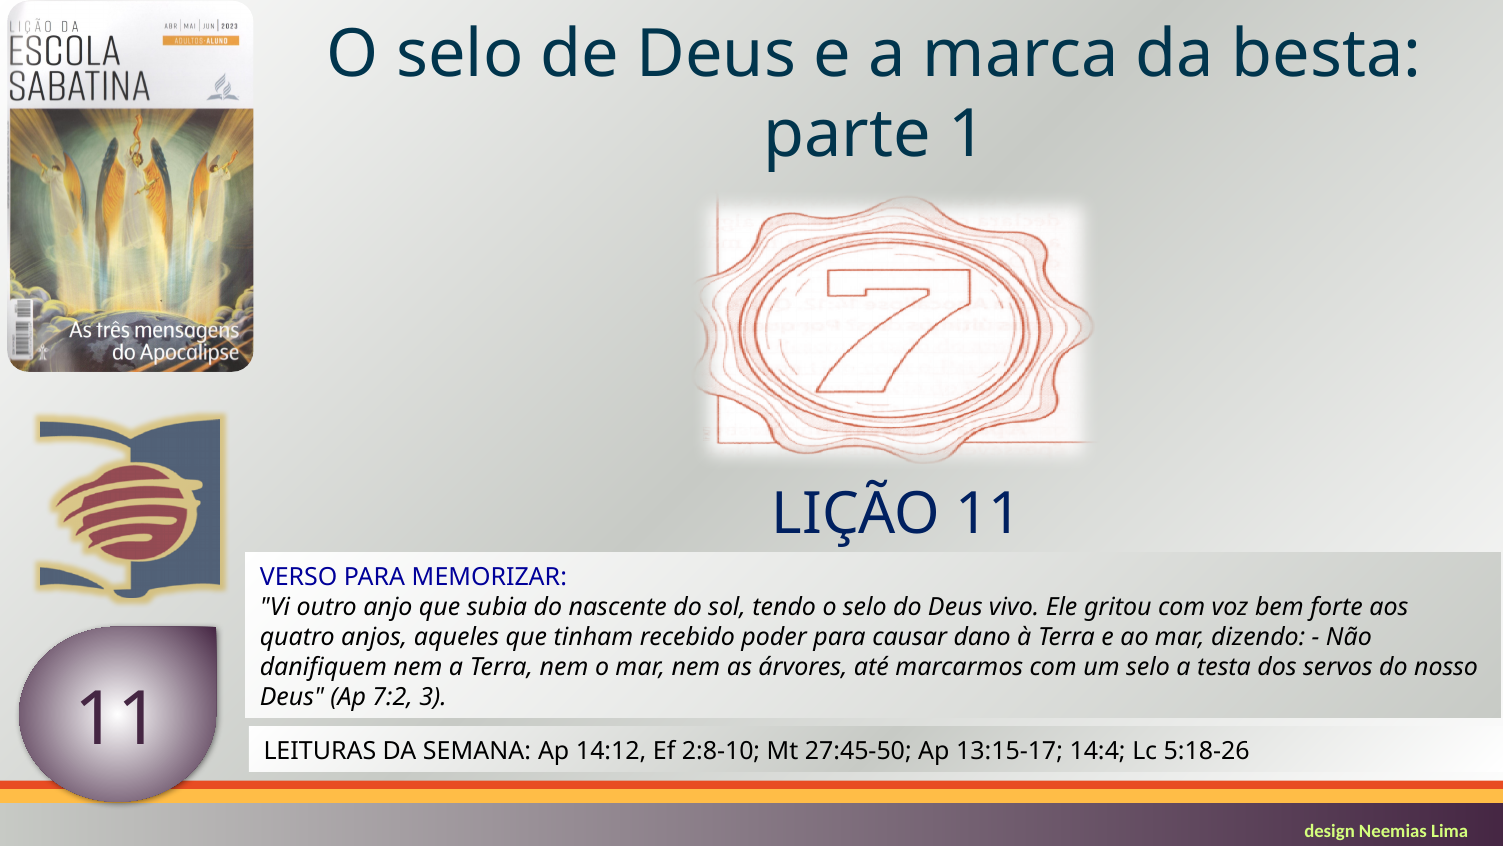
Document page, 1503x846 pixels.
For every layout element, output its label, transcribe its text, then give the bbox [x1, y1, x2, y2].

text_box LIÇÃO 11 [555, 467, 1238, 553]
text_box 11 [19, 626, 217, 802]
text_box LEITURAS DA SEMANA: Ap 14:12, Ef 2:8-10; Mt 27:45-50; Ap 13:15-17; 14:4; Lc 5:18-26 [248, 726, 1503, 772]
text_box [0, 802, 1503, 846]
picture [6, 0, 254, 373]
text_box VERSO PARA MEMORIZAR: "Vi outro anjo que subia do nascente do sol, tendo o selo do Deus vivo. Ele gritou com voz bem forte aos quatro anjos, aqueles que tinham recebido poder para causar dano à Terra e ao mar, dizendo: - Não danifiquem nem a Terra, nem o mar, nem as árvores, até marcarmos com um selo a testa dos servos do nosso Deus" (Ap 7:2, 3). [245, 552, 1501, 718]
picture [40, 418, 221, 599]
picture [689, 188, 1101, 474]
text_box O selo de Deus e a marca da besta: parte 1 [261, 2, 1503, 177]
text_box design Neemias Lima [1252, 819, 1484, 840]
